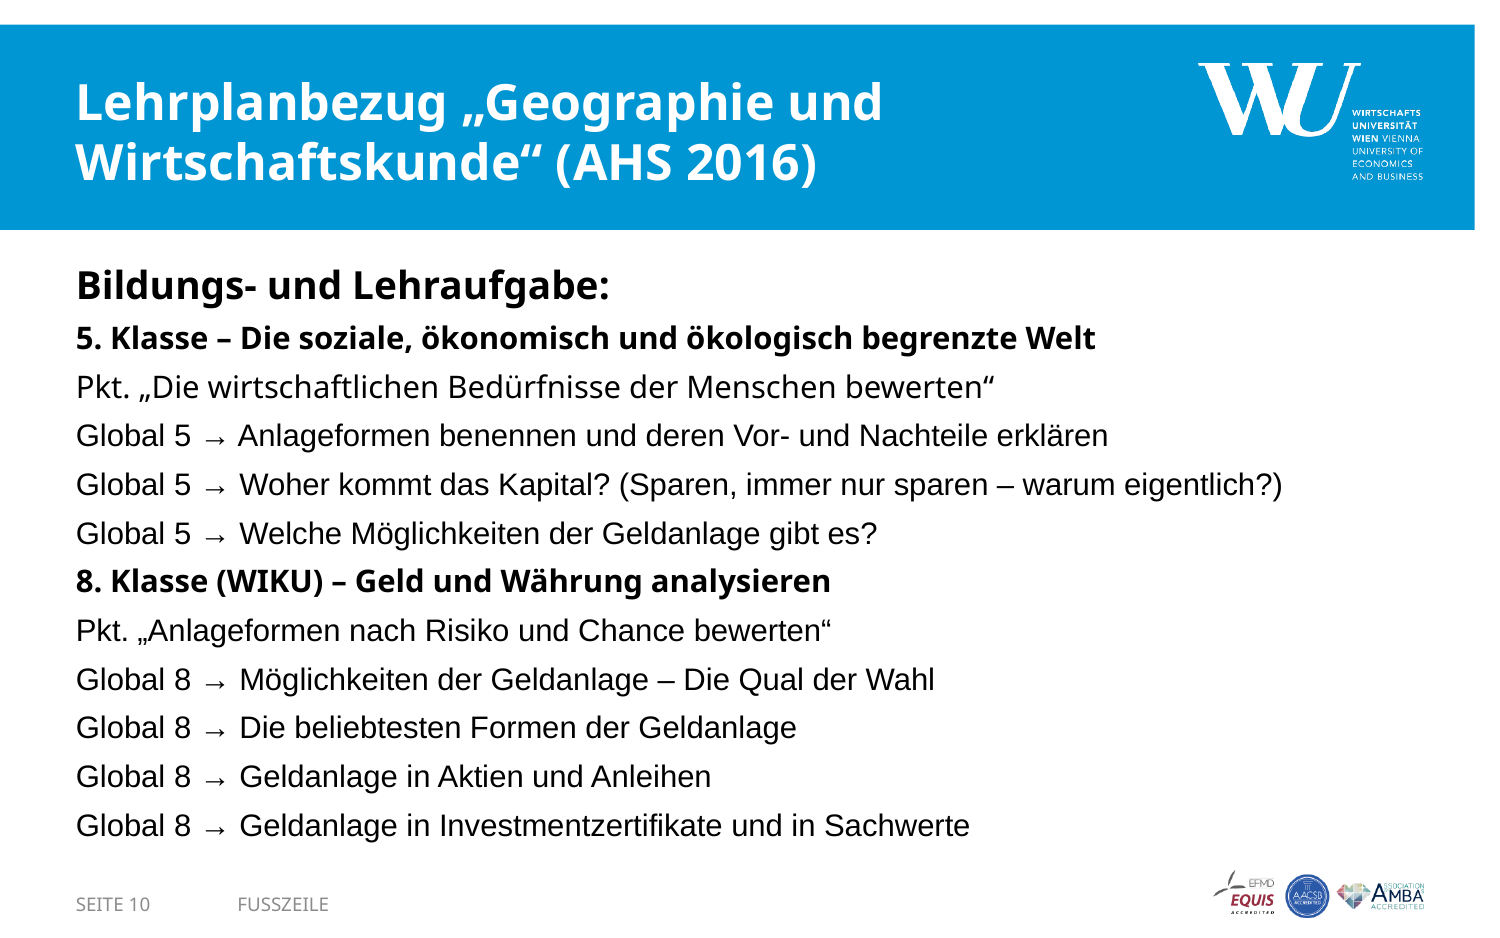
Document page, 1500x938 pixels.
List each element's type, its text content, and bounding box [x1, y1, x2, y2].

picture [1199, 64, 1360, 136]
footer Fusszeile [223, 880, 750, 931]
picture [1213, 870, 1424, 918]
list Bildungs- und Lehraufgabe: 5. Klasse – Die soziale, ökonomisch und ökologisch begrenzte Welt Pkt. „Die wirtschaftlichen Bedürfnisse der Menschen bewerten“ Global 5 → Anlageformen benennen und deren Vor- und Nachteile erklären Global 5 → Woher kommt das Kapital? (Sparen, immer nur sparen – warum eigentlich?) Global 5 → Welche Möglichkeiten der Geldanlage gibt es? 8. Klasse (WIKU) – Geld und Währung analysieren Pkt. „Anlageformen nach Risiko und Chance bewerten“ Global 8 → Möglichkeiten der Geldanlage – Die Qual der Wahl Global 8 → Die beliebtesten Formen der Geldanlage Global 8 → Geldanlage in Aktien und Anleihen Global 8 → Geldanlage in Investmentzertifikate und in Sachwerte [75, 252, 1424, 853]
slide_number SEITE 10 [75, 880, 223, 931]
title Lehrplanbezug „Geographie und Wirtschaftskunde“ (AHS 2016) [75, 52, 1107, 209]
